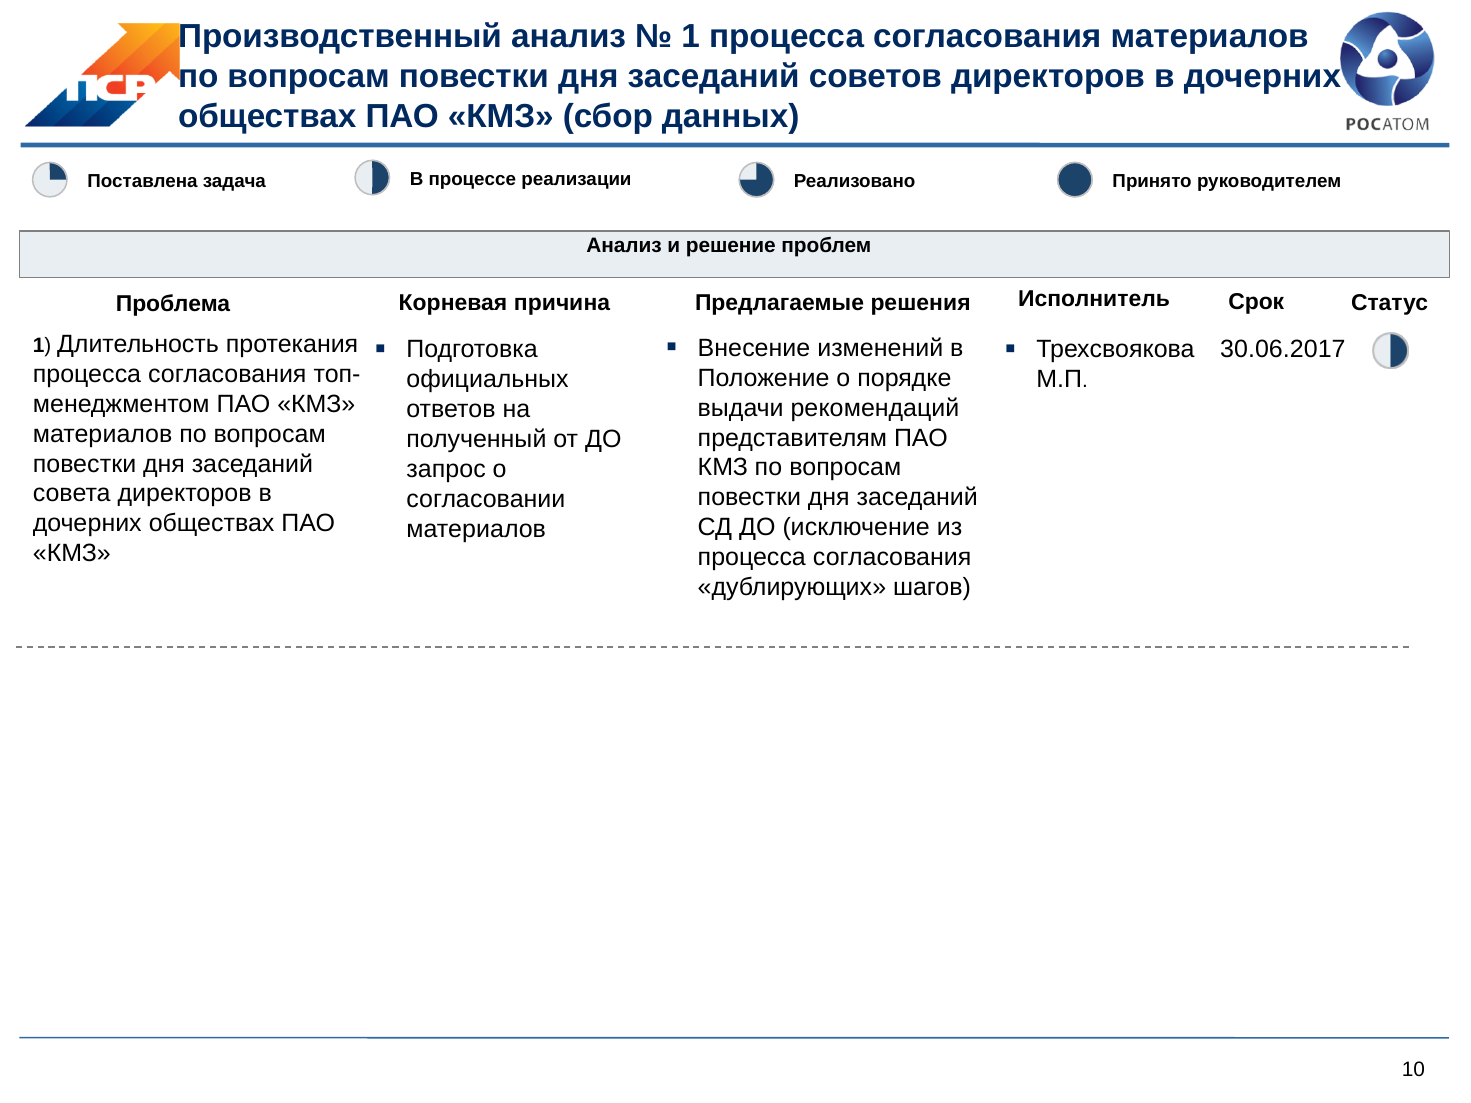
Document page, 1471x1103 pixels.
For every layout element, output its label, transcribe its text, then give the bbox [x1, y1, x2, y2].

text_box 30.06.2017 [1220, 332, 1351, 363]
text_box Исполнитель [1018, 283, 1193, 314]
text_box Подготовка официальных ответов на полученный от ДО запрос о согласовании материалов [374, 332, 645, 543]
text_box Корневая причина [398, 287, 621, 318]
text_box Реализовано [793, 168, 918, 191]
text_box Срок [1228, 286, 1312, 318]
text_box Проблема [115, 289, 286, 320]
text_box Поставлена задача [87, 168, 269, 191]
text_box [32, 162, 68, 198]
text_box Статус [1351, 287, 1448, 319]
text_box [17, 229, 1451, 280]
text_box Анализ и решение проблем [19, 231, 1439, 282]
text_box В процессе реализации [409, 166, 636, 189]
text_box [739, 162, 774, 198]
picture [1314, 6, 1461, 136]
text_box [1057, 162, 1093, 198]
text_box 1) Длительность протекания процесса согласования топ-менеджментом ПАО «КМЗ» материалов по вопросам повестки дня заседаний совета директоров в дочерних обществах ПАО «КМЗ» [32, 327, 373, 567]
text_box Внесение изменений в Положение о порядке выдачи рекомендаций представителям ПАО КМЗ по вопросам повестки дня заседаний СД ДО (исключение из процесса согласования «дублирующих» шагов) [665, 331, 1005, 601]
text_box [354, 160, 390, 195]
text_box Предлагаемые решения [695, 287, 992, 318]
text_box Принято руководителем [1112, 168, 1346, 191]
text_box Трехсвоякова М.П. [1005, 332, 1221, 393]
picture [20, 19, 186, 138]
text_box Производственный анализ № 1 процесса согласования материалов по вопросам повестки дня заседаний советов директоров в дочерних обществах ПАО «КМЗ» (сбор данных) [178, 14, 1346, 135]
picture [1372, 332, 1410, 369]
